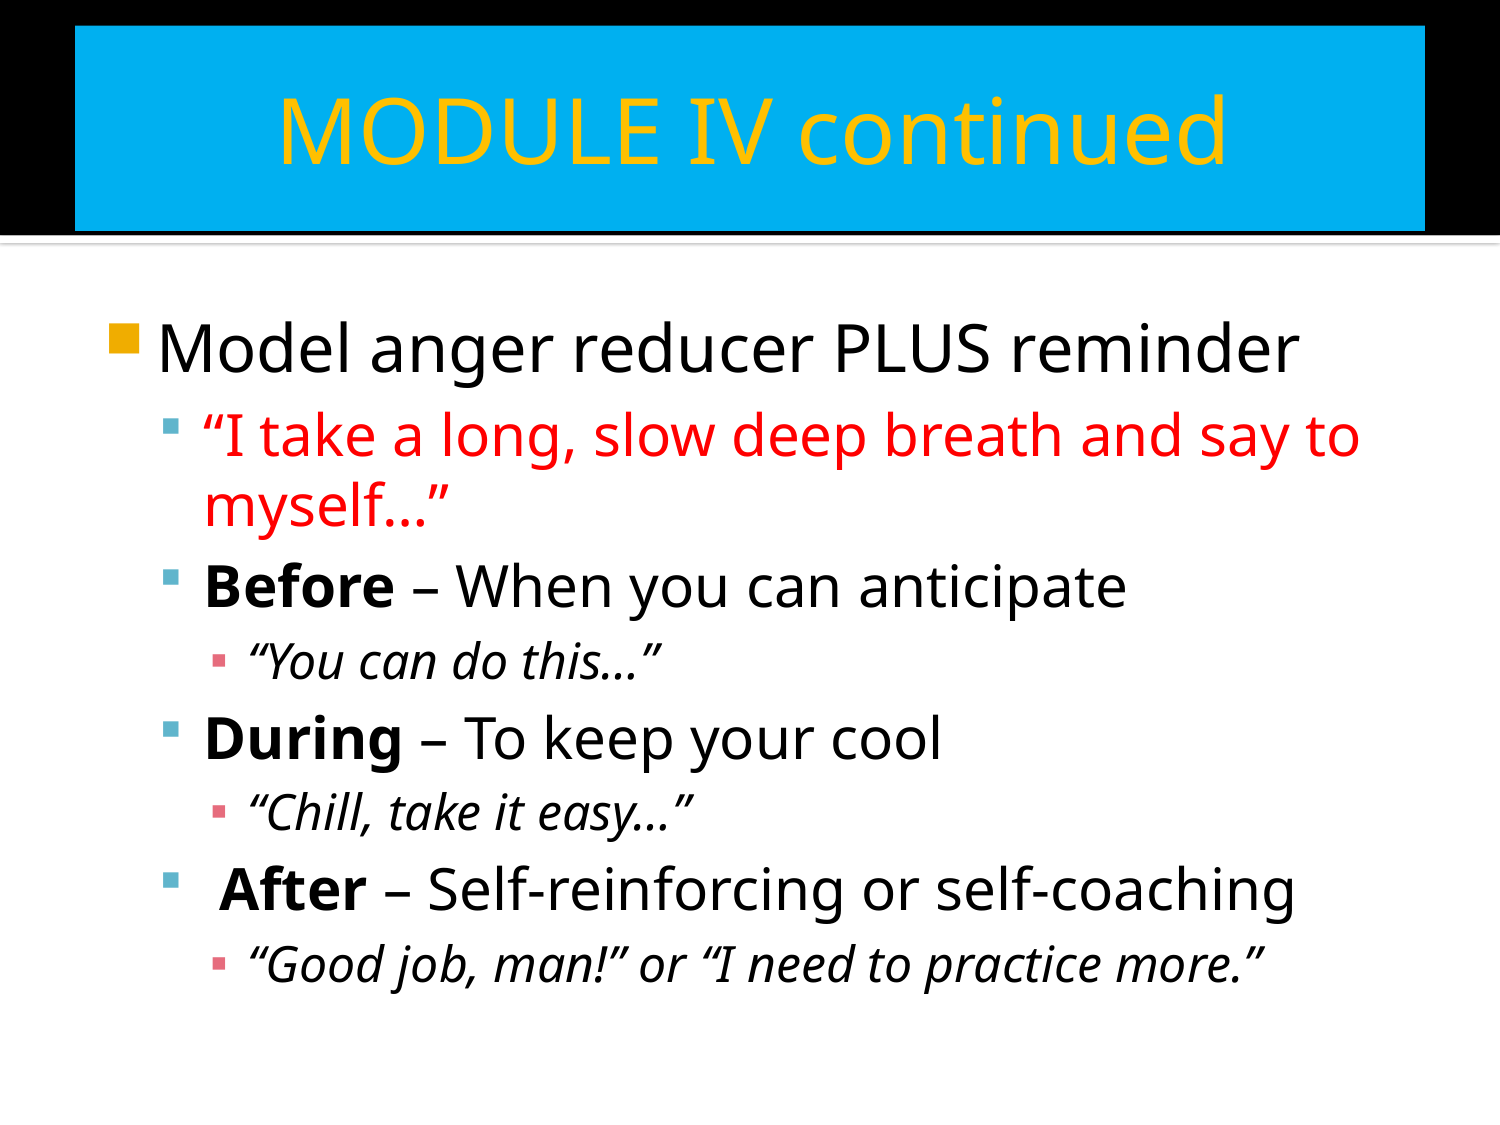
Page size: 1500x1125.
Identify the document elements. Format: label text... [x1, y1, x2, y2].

title MODULE IV continued [75, 25, 1425, 231]
list Model anger reducer PLUS reminder “I take a long, slow deep breath and say to myself…” Before – When you can anticipate “You can do this…” During – To keep your cool “Chill, take it easy…” After – Self-reinforcing or self-coaching “Good job, man!” or “I need to practice more.” [75, 291, 1425, 1050]
